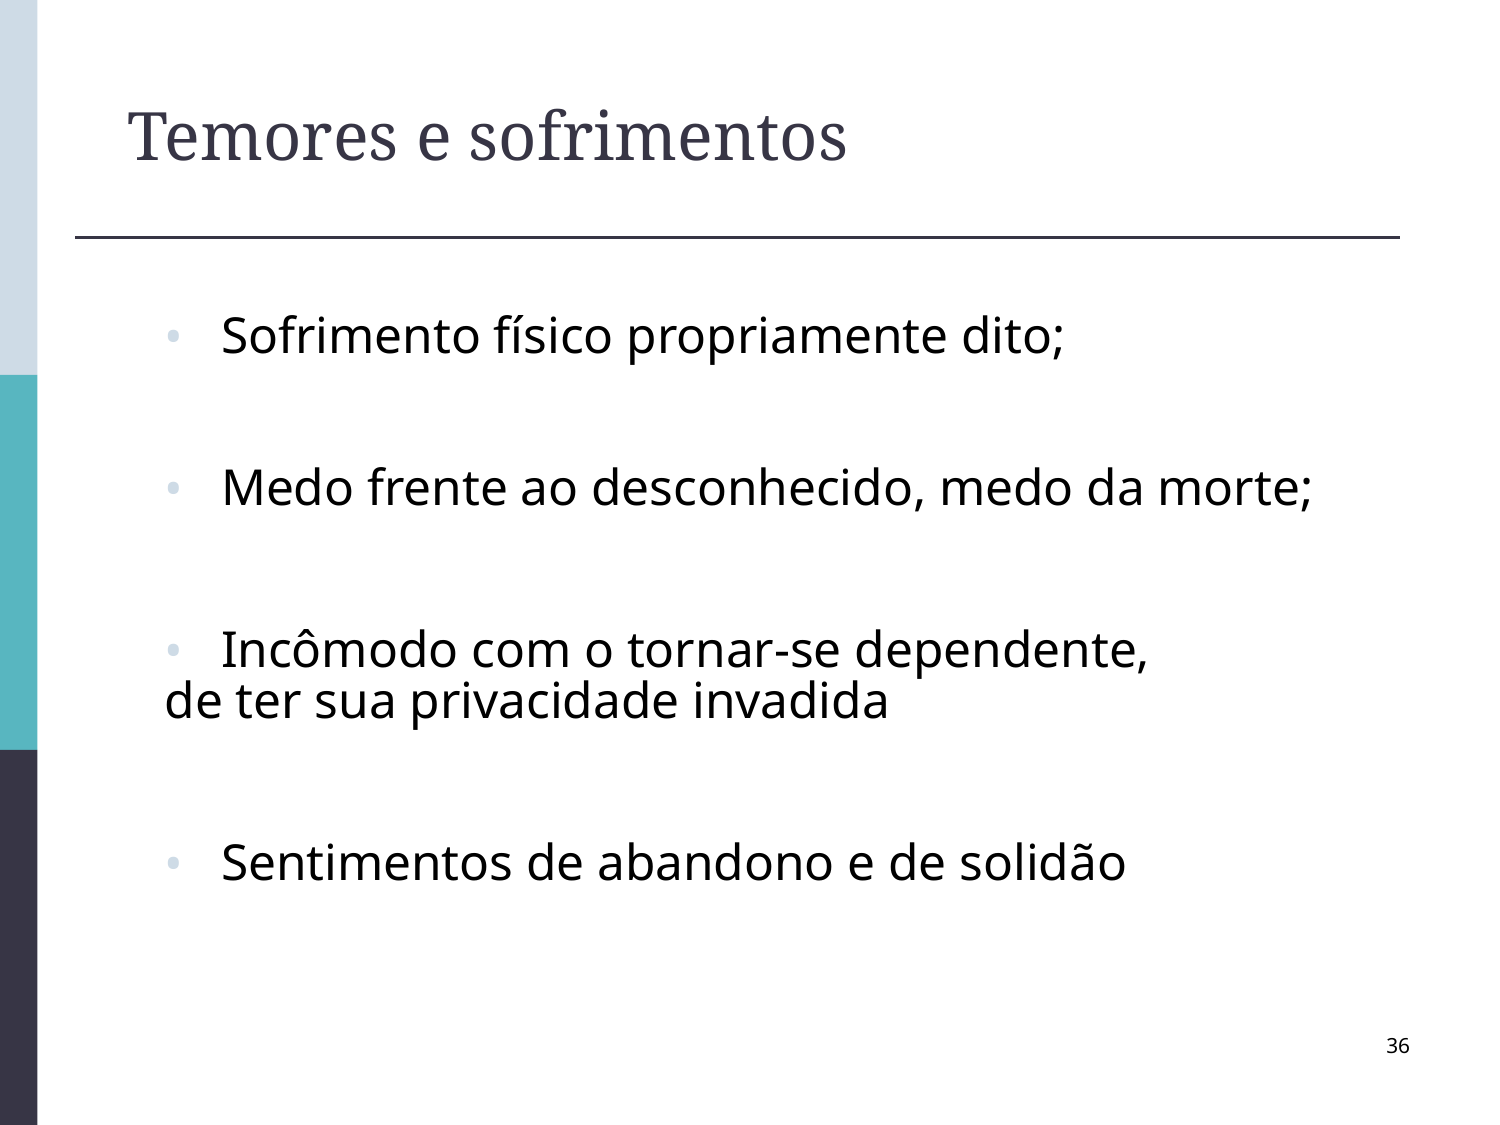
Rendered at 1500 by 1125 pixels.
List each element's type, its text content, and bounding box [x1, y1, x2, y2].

title Temores e sofrimentos [112, 66, 1452, 182]
slide_number 36 [1074, 1025, 1425, 1100]
list Sofrimento físico propriamente dito; Medo frente ao desconhecido, medo da morte; Incômodo com o tornar-se dependente, de ter sua privacidade invadida Sentimentos de abandono e de solidão [149, 312, 1481, 976]
